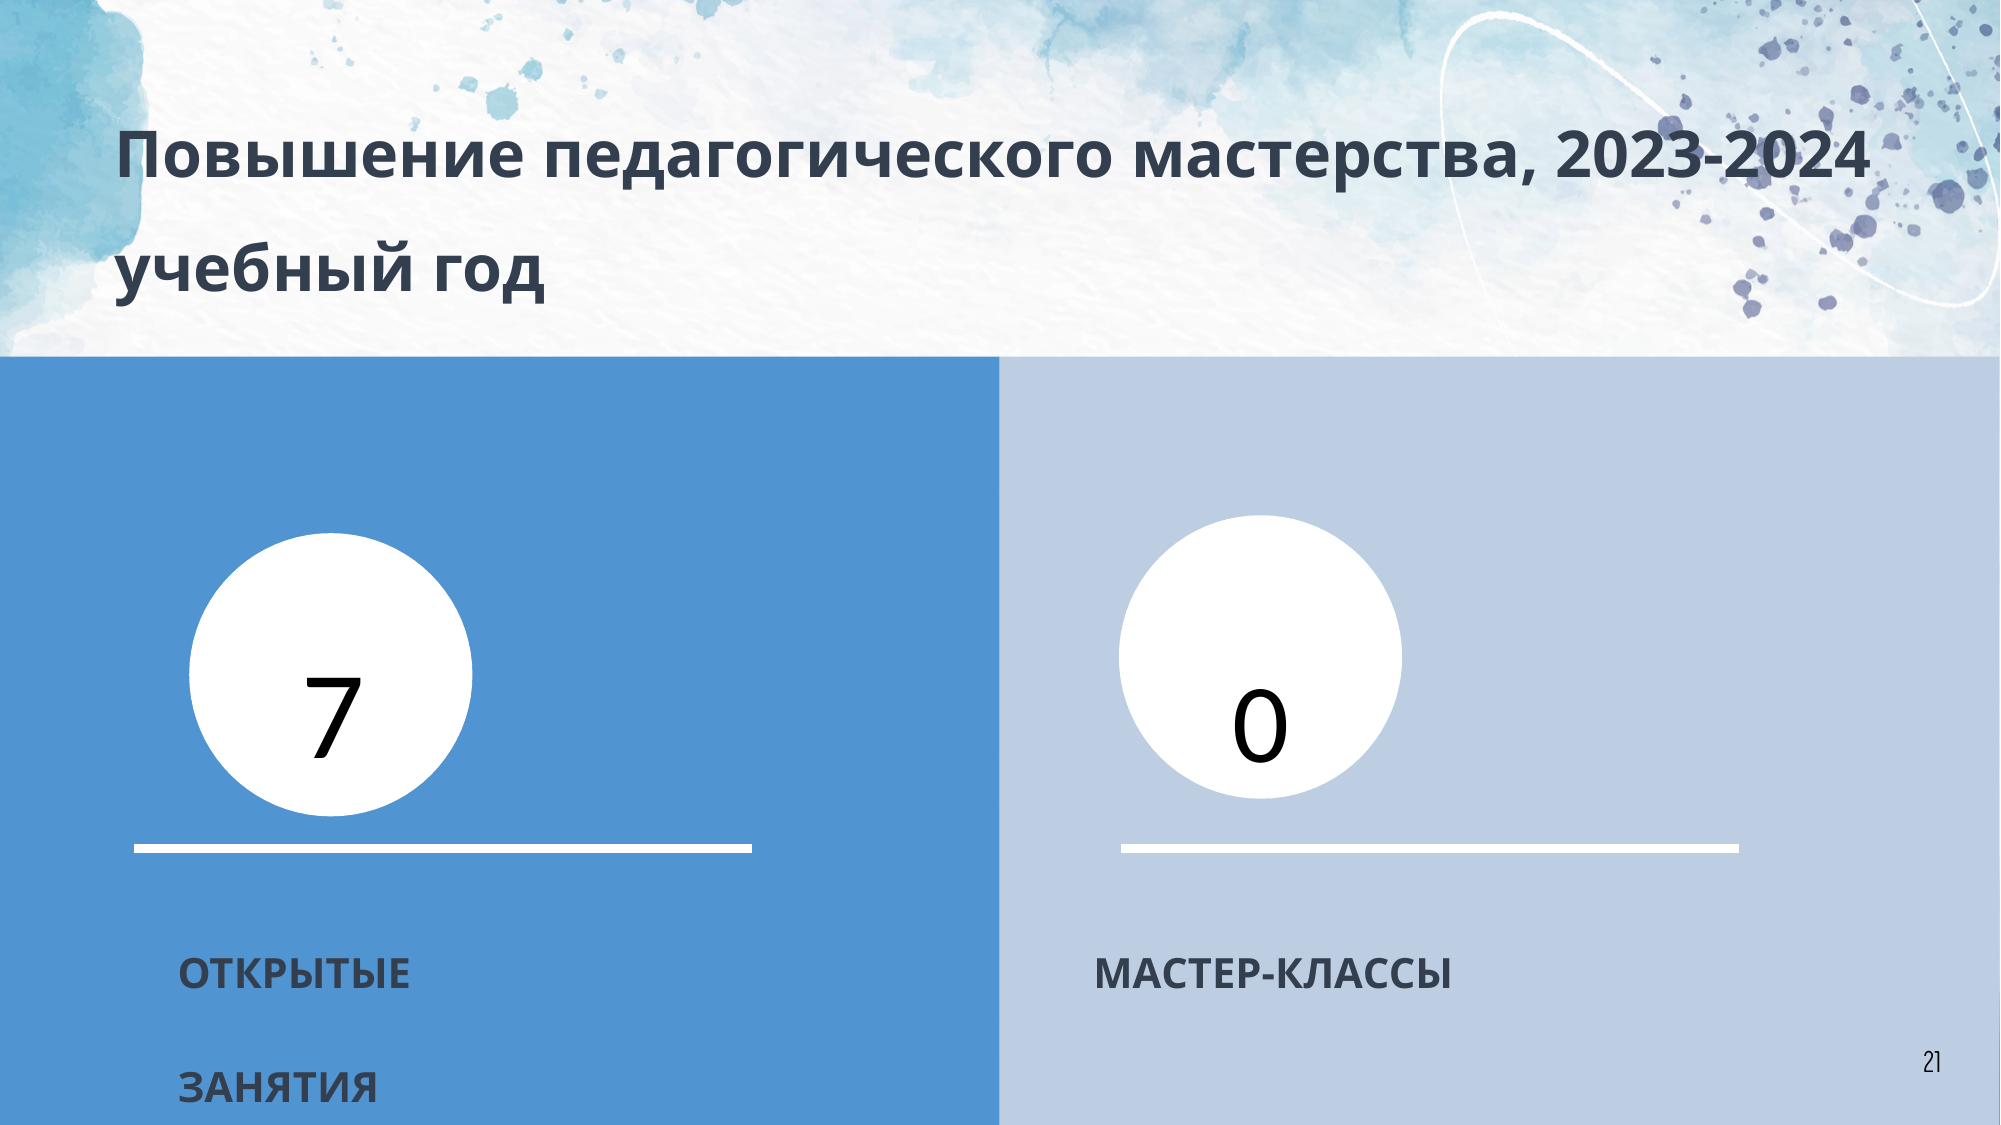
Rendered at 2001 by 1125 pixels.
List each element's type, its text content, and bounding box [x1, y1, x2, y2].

text_box [999, 356, 2000, 1125]
text_box ОТКРЫТЫЕ ЗАНЯТИЯ [177, 882, 611, 1111]
text_box МАСТЕР-КЛАССЫ [1093, 883, 1527, 998]
text_box 0 [1118, 515, 1403, 799]
text_box Повышение педагогического мастерства, 2023-2024 учебный год [114, 75, 1938, 304]
text_box [1923, 1042, 1950, 1078]
text_box [0, 356, 999, 1125]
picture [0, 0, 2000, 356]
text_box 7 [189, 533, 473, 817]
